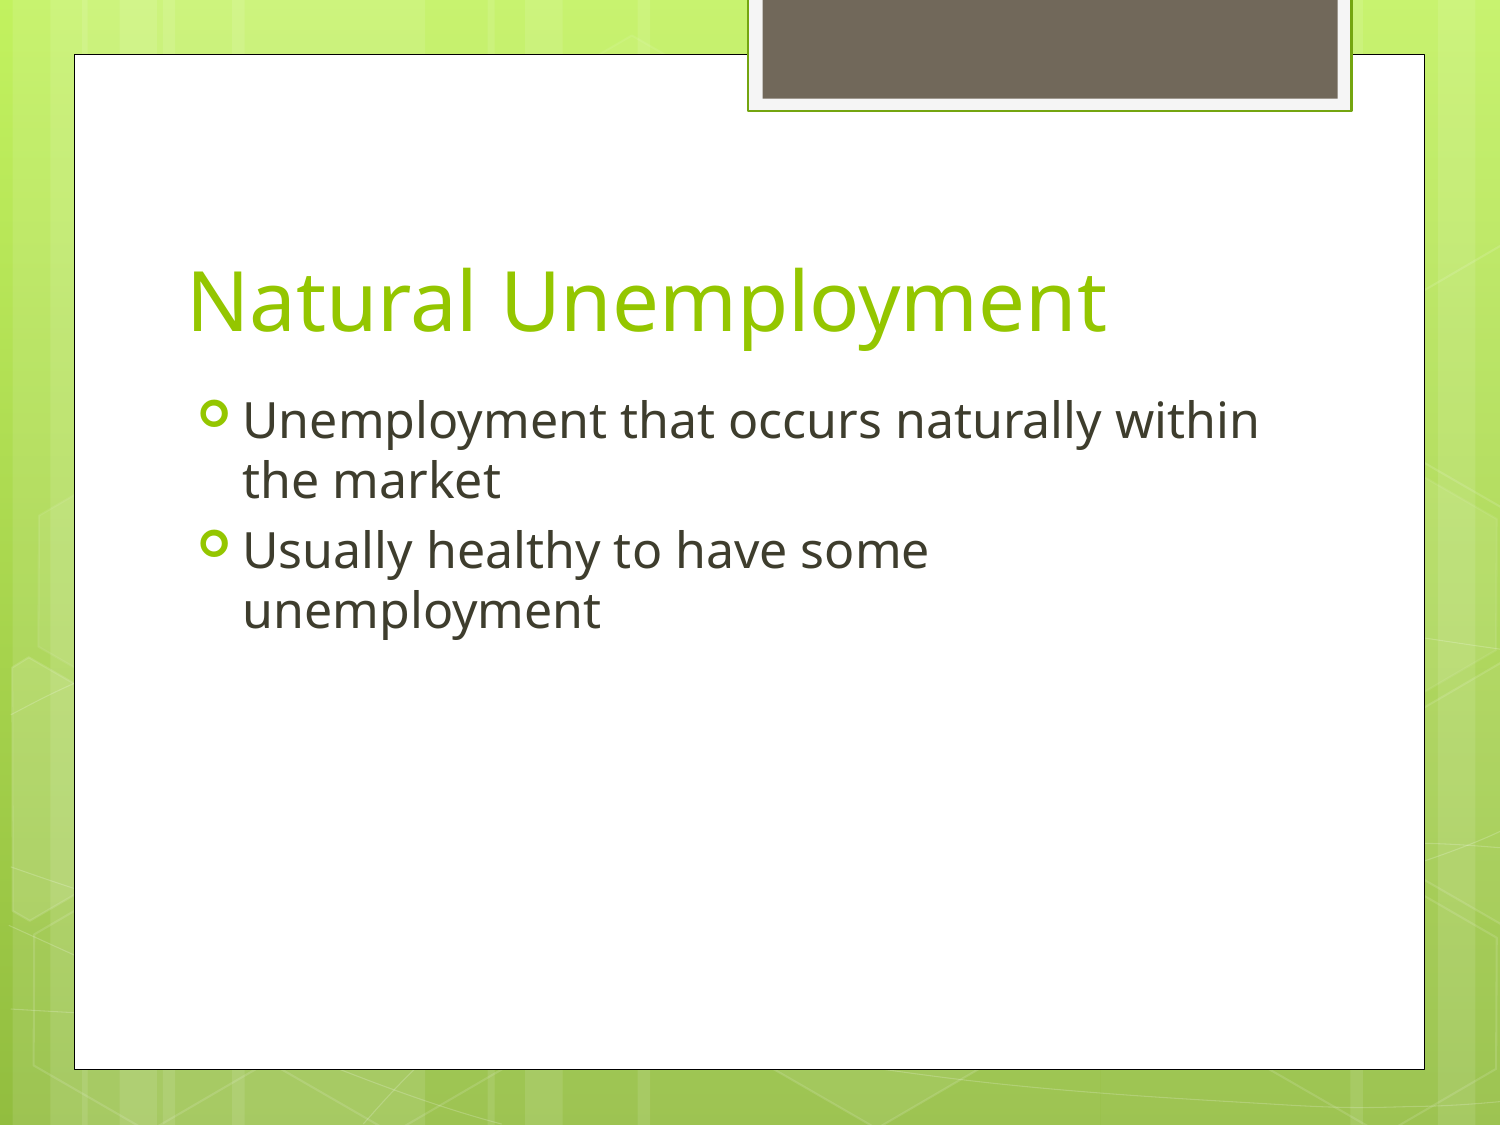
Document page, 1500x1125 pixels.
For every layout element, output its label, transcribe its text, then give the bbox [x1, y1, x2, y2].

list Unemployment that occurs naturally within the market Usually healthy to have some unemployment [171, 381, 1283, 957]
title Natural Unemployment [171, 168, 1324, 357]
